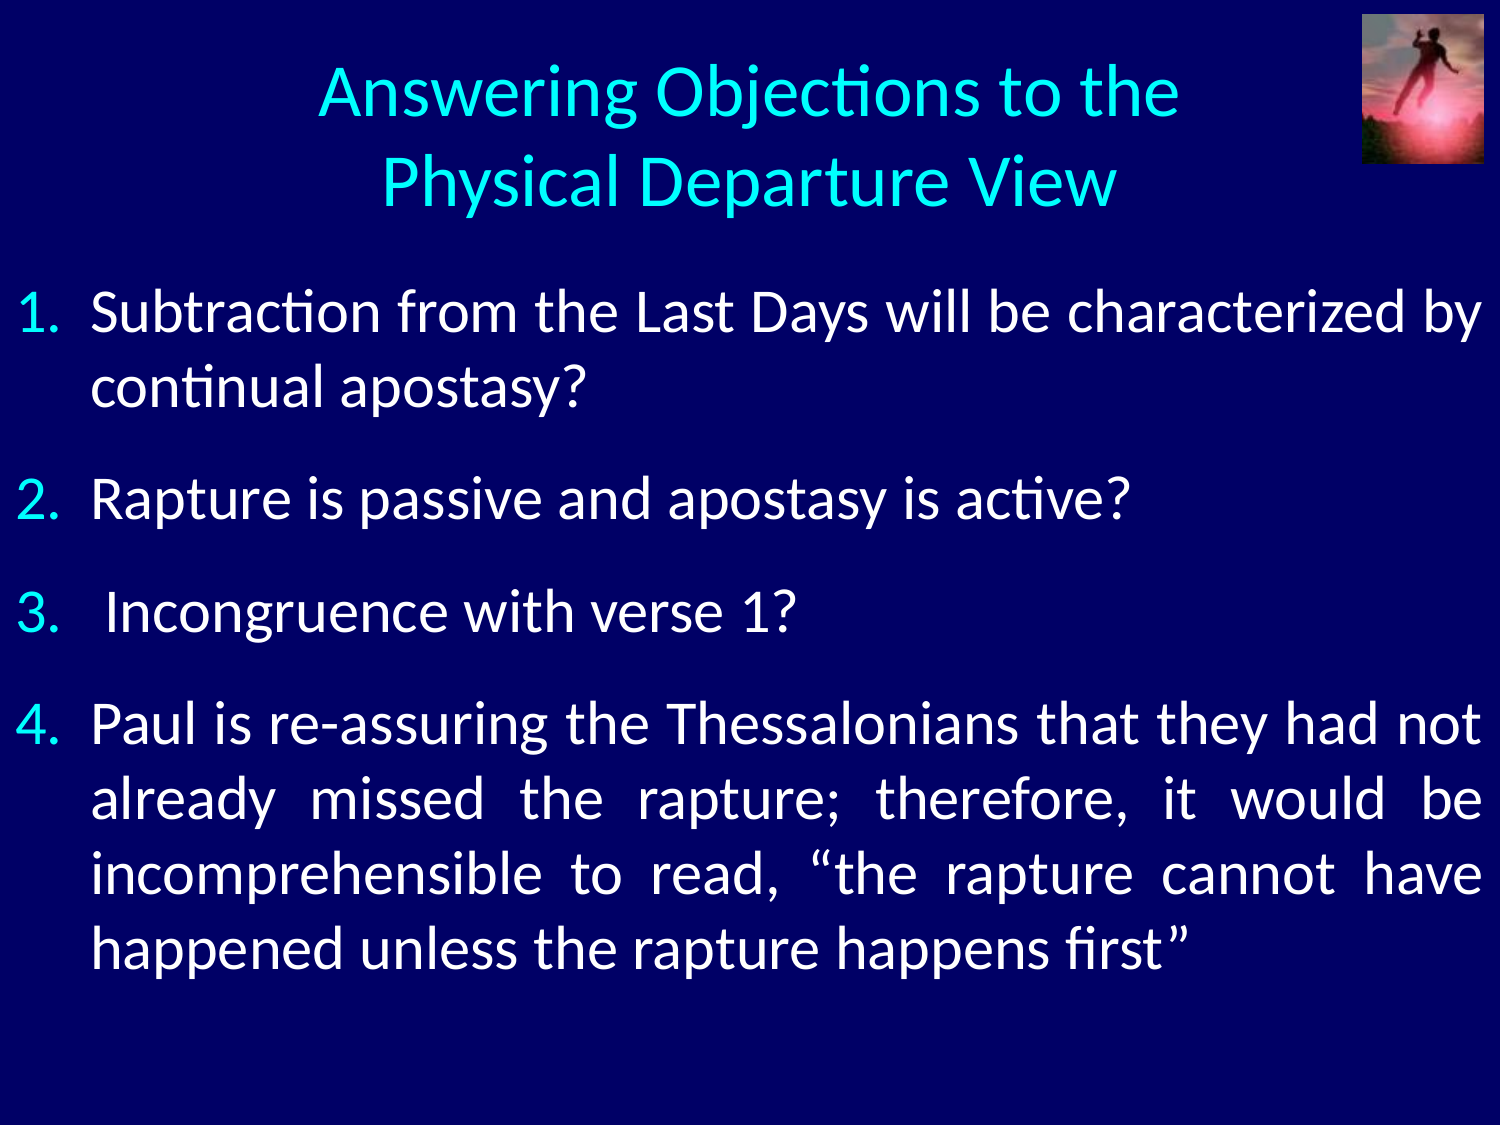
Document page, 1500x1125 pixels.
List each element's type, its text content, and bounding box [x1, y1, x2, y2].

picture [1362, 13, 1484, 165]
title Answering Objections to the Physical Departure View [300, 37, 1200, 225]
list Subtraction from the Last Days will be characterized by continual apostasy? Rapture is passive and apostasy is active? Incongruence with verse 1? Paul is re-assuring the Thessalonians that they had not already missed the rapture; therefore, it would be incomprehensible to read, “the rapture cannot have happened unless the rapture happens first” [0, 262, 1500, 1001]
